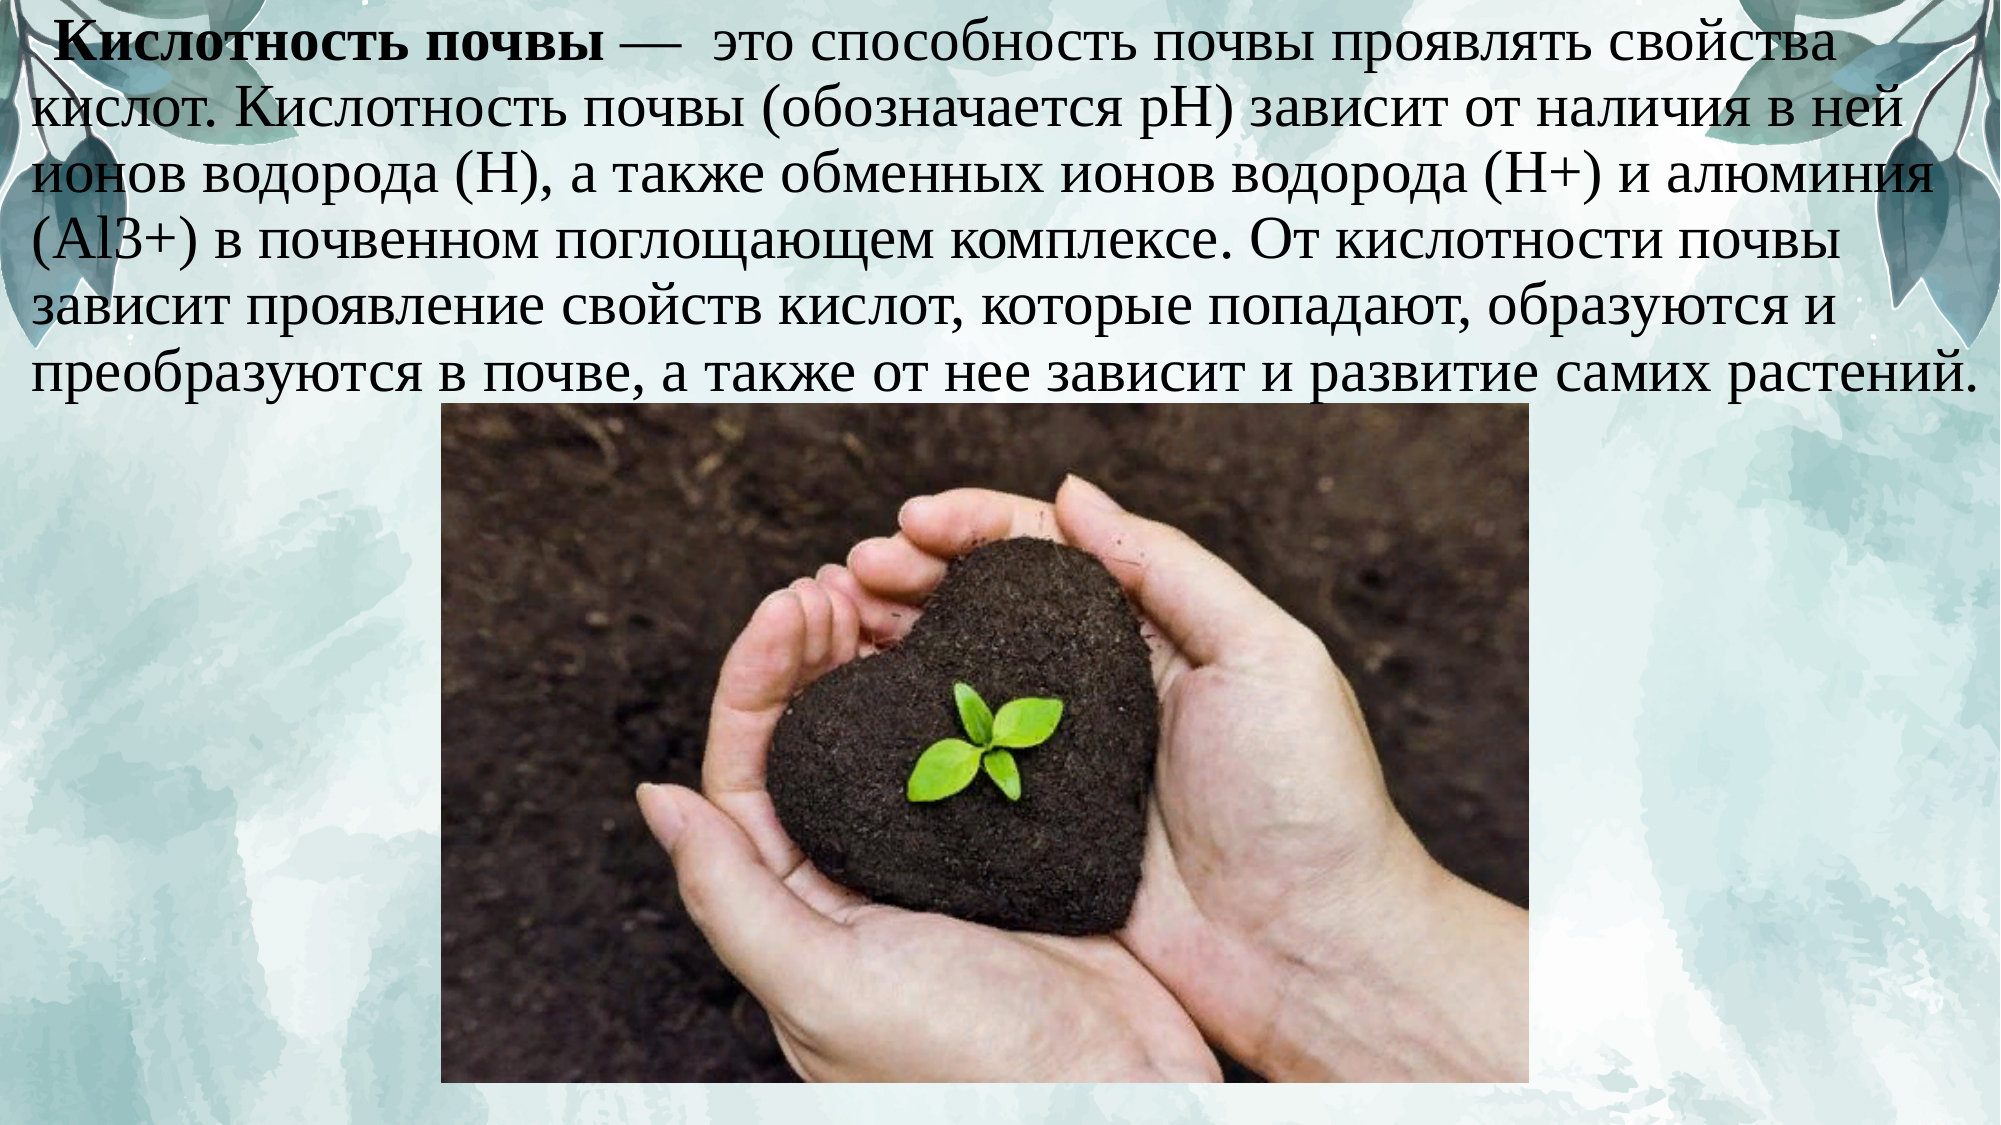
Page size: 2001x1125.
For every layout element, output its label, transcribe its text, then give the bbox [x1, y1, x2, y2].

picture [0, 0, 2000, 1125]
list Кислотность почвы — это способность почвы проявлять свойства кислот. Кислотность почвы (обозначается pH) зависит от наличия в ней ионов водорода (Н), а также обменных ионов водорода (Н+) и алюминия (Al3+) в почвенном поглощающем комплексе. От кислотности почвы зависит проявление свойств кислот, которые попадают, образуются и преобразуются в почве, а также от нее зависит и развитие самих растений. [16, 0, 2000, 431]
